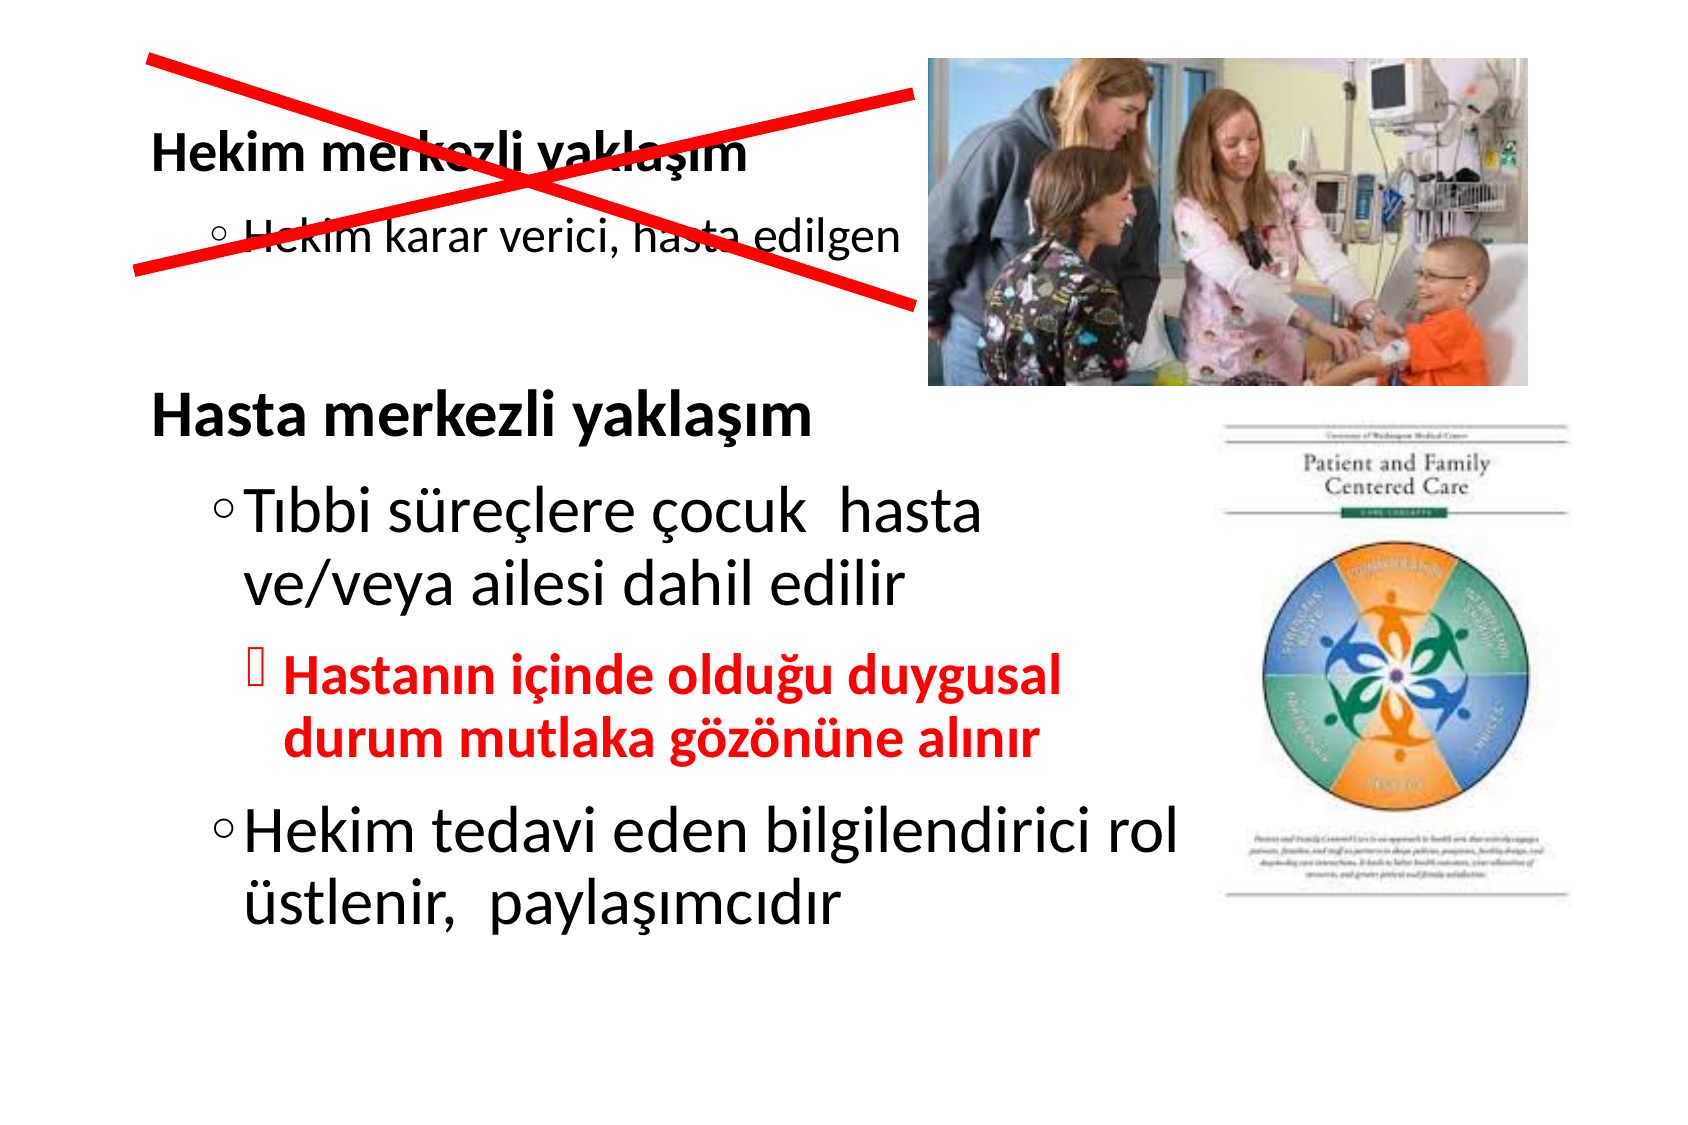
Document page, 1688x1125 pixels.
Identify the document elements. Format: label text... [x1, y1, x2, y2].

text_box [147, 57, 916, 307]
list Hekim merkezli yaklaşım Hekim karar verici, hasta edilgen Hasta merkezli yaklaşım Tıbbi süreçlere çocuk hasta ve/veya ailesi dahil edilir Hastanın içinde olduğu duygusal durum mutlaka gözönüne alınır Hekim tedavi eden bilgilendirici rol üstlenir, paylaşımcıdır [123, 113, 1199, 1059]
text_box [133, 93, 142, 271]
picture [1198, 405, 1598, 923]
picture [927, 57, 1528, 386]
